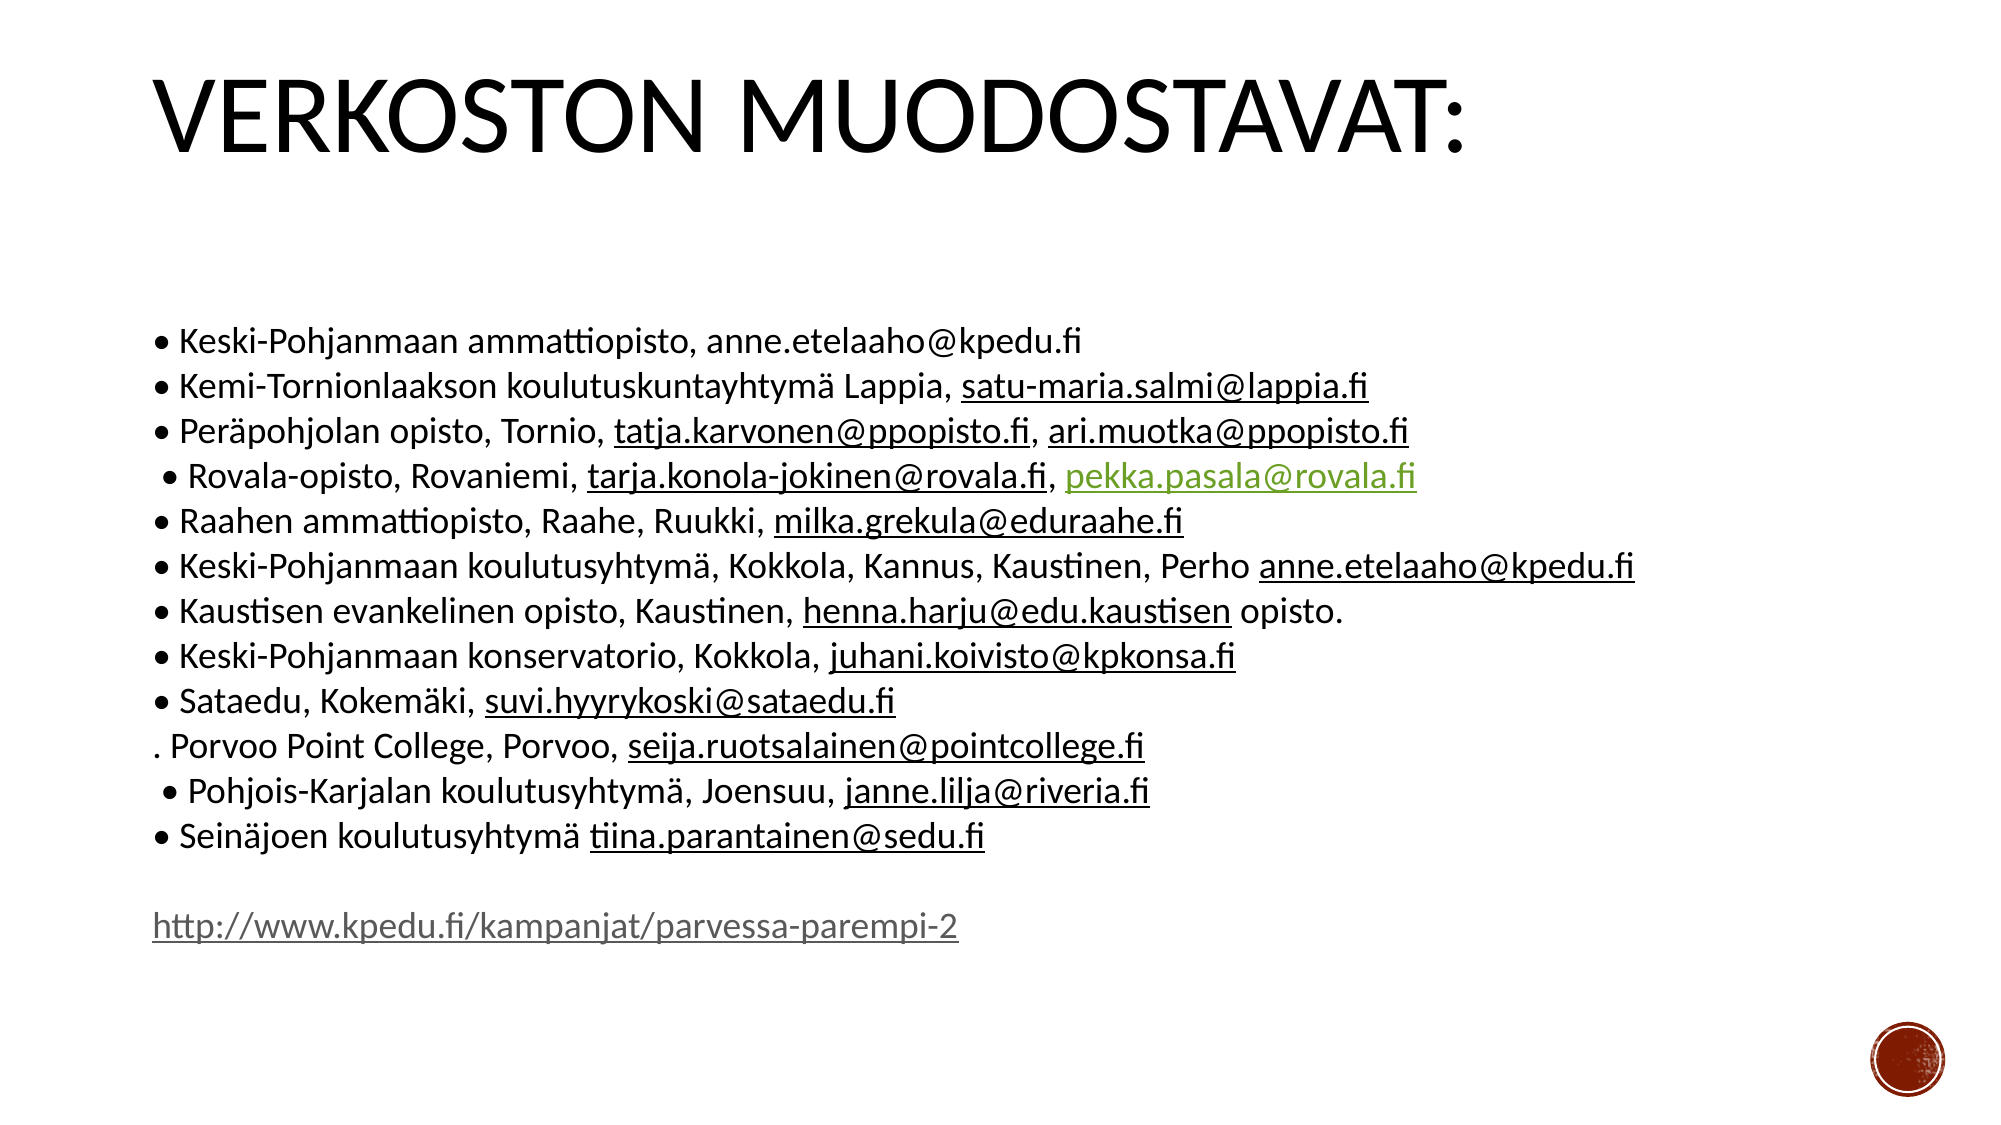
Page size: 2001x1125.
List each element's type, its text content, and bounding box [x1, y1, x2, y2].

text_box • Keski-Pohjanmaan ammattiopisto, anne.etelaaho@kpedu.fi • Kemi-Tornionlaakson koulutuskuntayhtymä Lappia, satu-maria.salmi@lappia.fi • Peräpohjolan opisto, Tornio, tatja.karvonen@ppopisto.fi, ari.muotka@ppopisto.fi • Rovala-opisto, Rovaniemi, tarja.konola-jokinen@rovala.fi, pekka.pasala@rovala.fi • Raahen ammattiopisto, Raahe, Ruukki, milka.grekula@eduraahe.fi • Keski-Pohjanmaan koulutusyhtymä, Kokkola, Kannus, Kaustinen, Perho anne.etelaaho@kpedu.fi • Kaustisen evankelinen opisto, Kaustinen, henna.harju@edu.kaustisen opisto. • Keski-Pohjanmaan konservatorio, Kokkola, juhani.koivisto@kpkonsa.fi • Sataedu, Kokemäki, suvi.hyyrykoski@sataedu.fi . Porvoo Point College, Porvoo, seija.ruotsalainen@pointcollege.fi • Pohjois-Karjalan koulutusyhtymä, Joensuu, janne.lilja@riveria.fi • Seinäjoen koulutusyhtymä tiina.parantainen@sedu.fi http://www.kpedu.fi/kampanjat/parvessa-parempi-2 [137, 308, 1948, 998]
title Verkoston muodostavat: [137, 16, 1832, 217]
